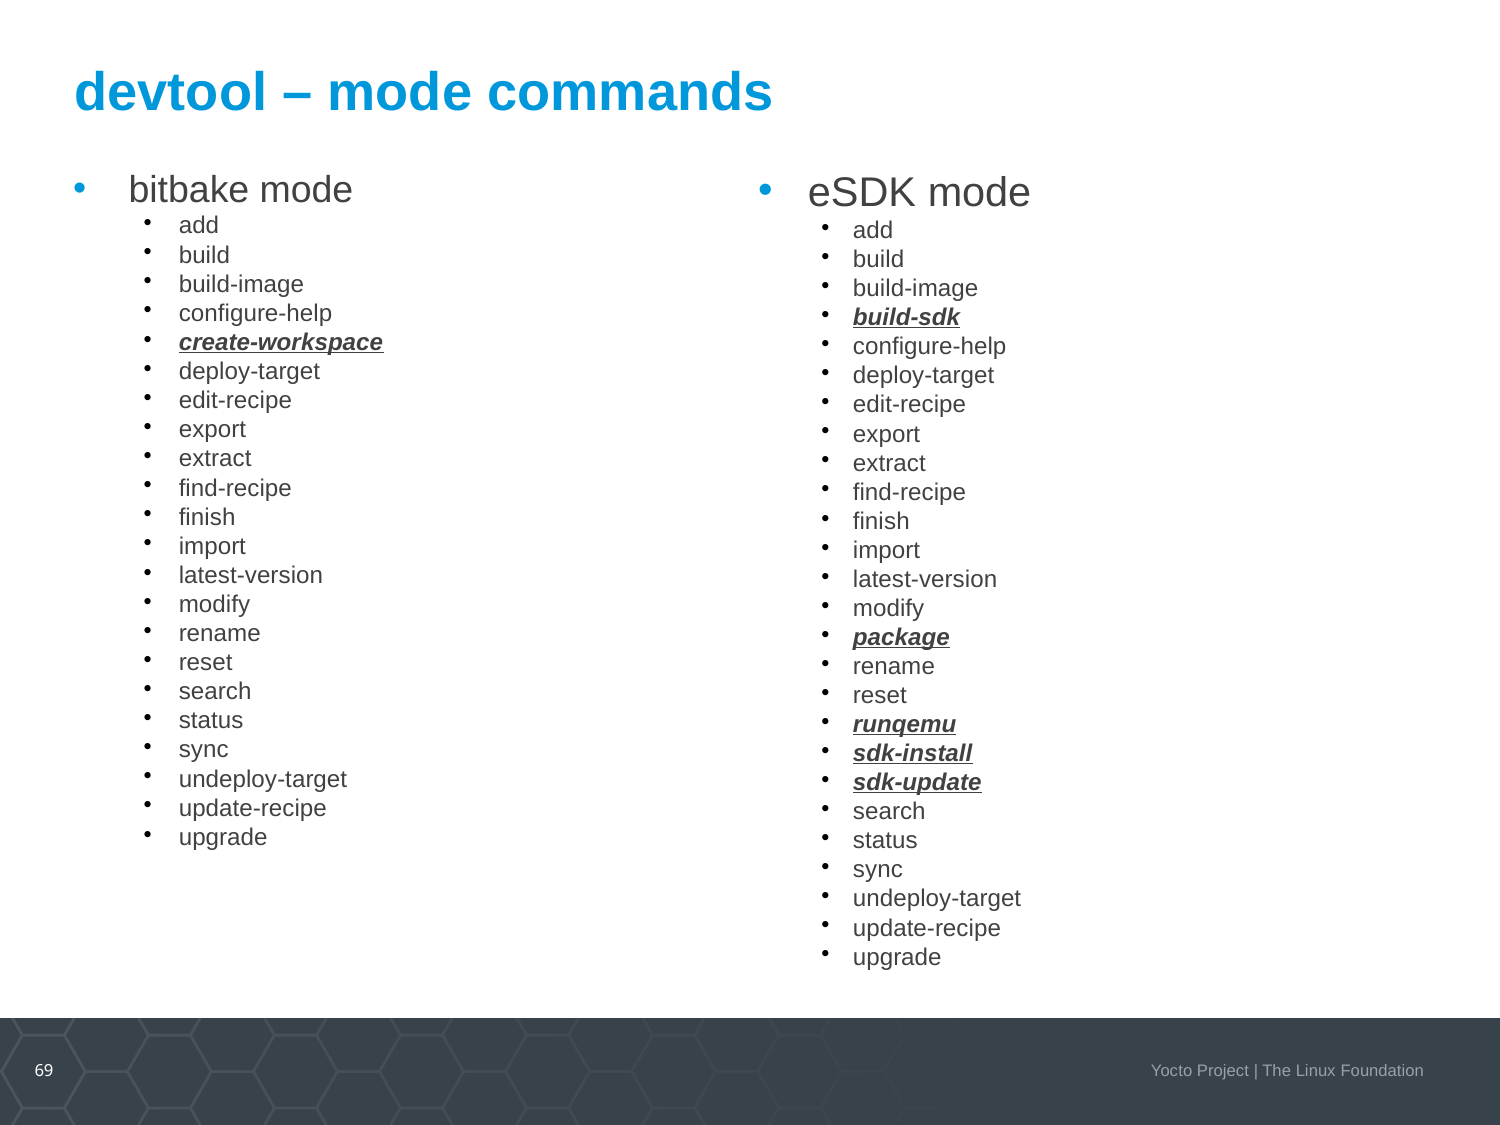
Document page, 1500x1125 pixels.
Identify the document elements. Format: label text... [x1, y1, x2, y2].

text_box eSDK mode add build build-image build-sdk configure-help deploy-target edit-recipe export extract find-recipe finish import latest-version modify package rename reset runqemu sdk-install sdk-update search status sync undeploy-target update-recipe upgrade [757, 164, 1405, 972]
picture [0, 0, 1500, 1125]
text_box devtool – mode commands [74, 67, 1424, 213]
text_box bitbake mode add build build-image configure-help create-workspace deploy-target edit-recipe export extract find-recipe finish import latest-version modify rename reset search status sync undeploy-target update-recipe upgrade [72, 164, 720, 972]
